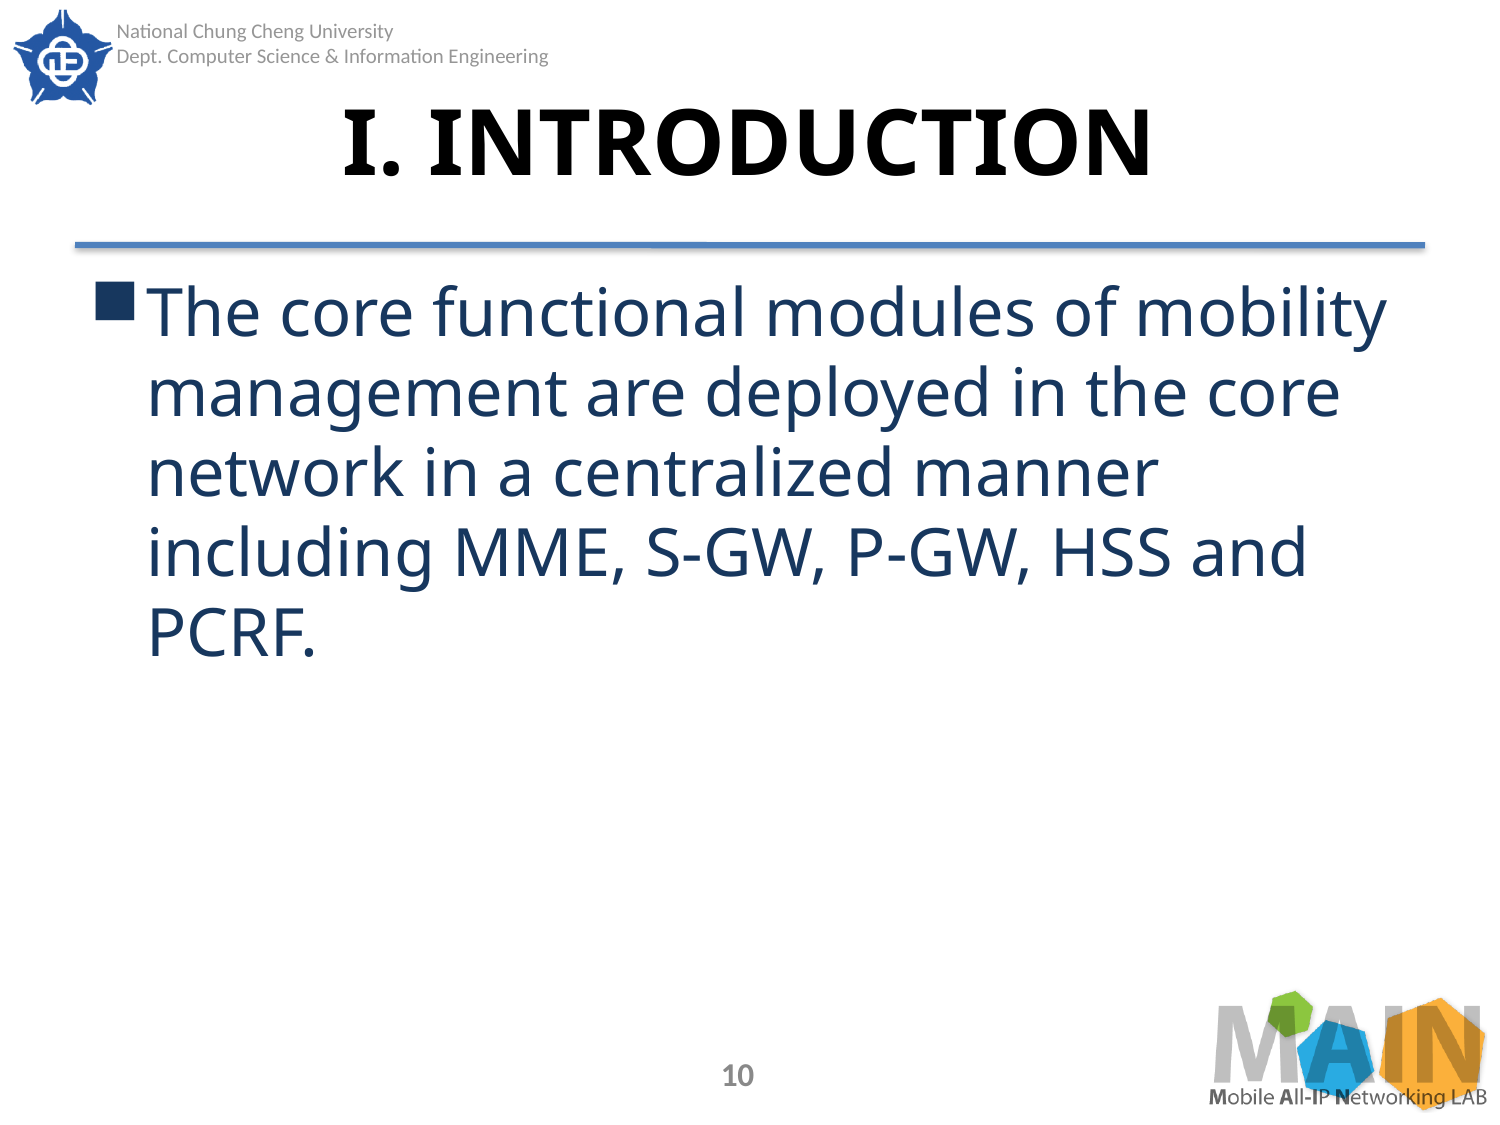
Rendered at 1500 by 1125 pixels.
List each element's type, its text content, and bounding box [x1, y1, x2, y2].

picture [1050, 987, 1488, 1113]
slide_number 10 [562, 1042, 913, 1103]
list The core functional modules of mobility management are deployed in the core network in a centralized manner including MME, S-GW, P-GW, HSS and PCRF. [75, 262, 1425, 1005]
picture [0, 0, 126, 113]
title I. INTRODUCTION [75, 45, 1425, 233]
